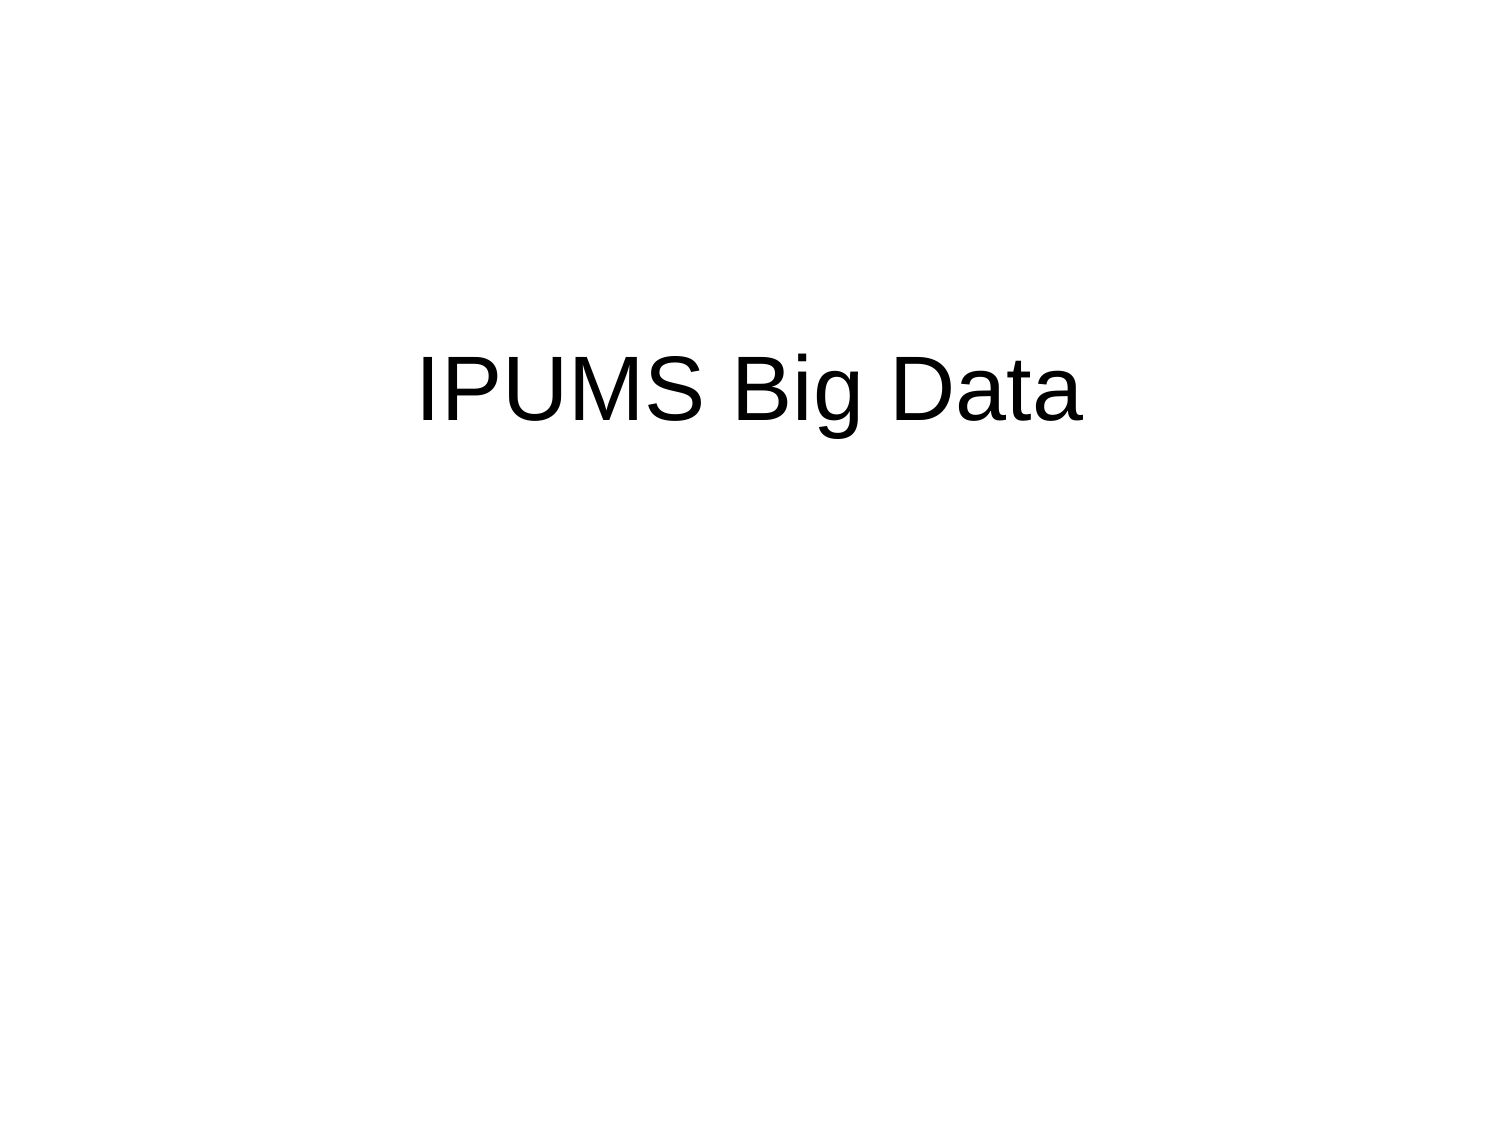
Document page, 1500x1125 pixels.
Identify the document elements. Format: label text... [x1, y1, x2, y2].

title IPUMS Big Data [75, 290, 1425, 478]
